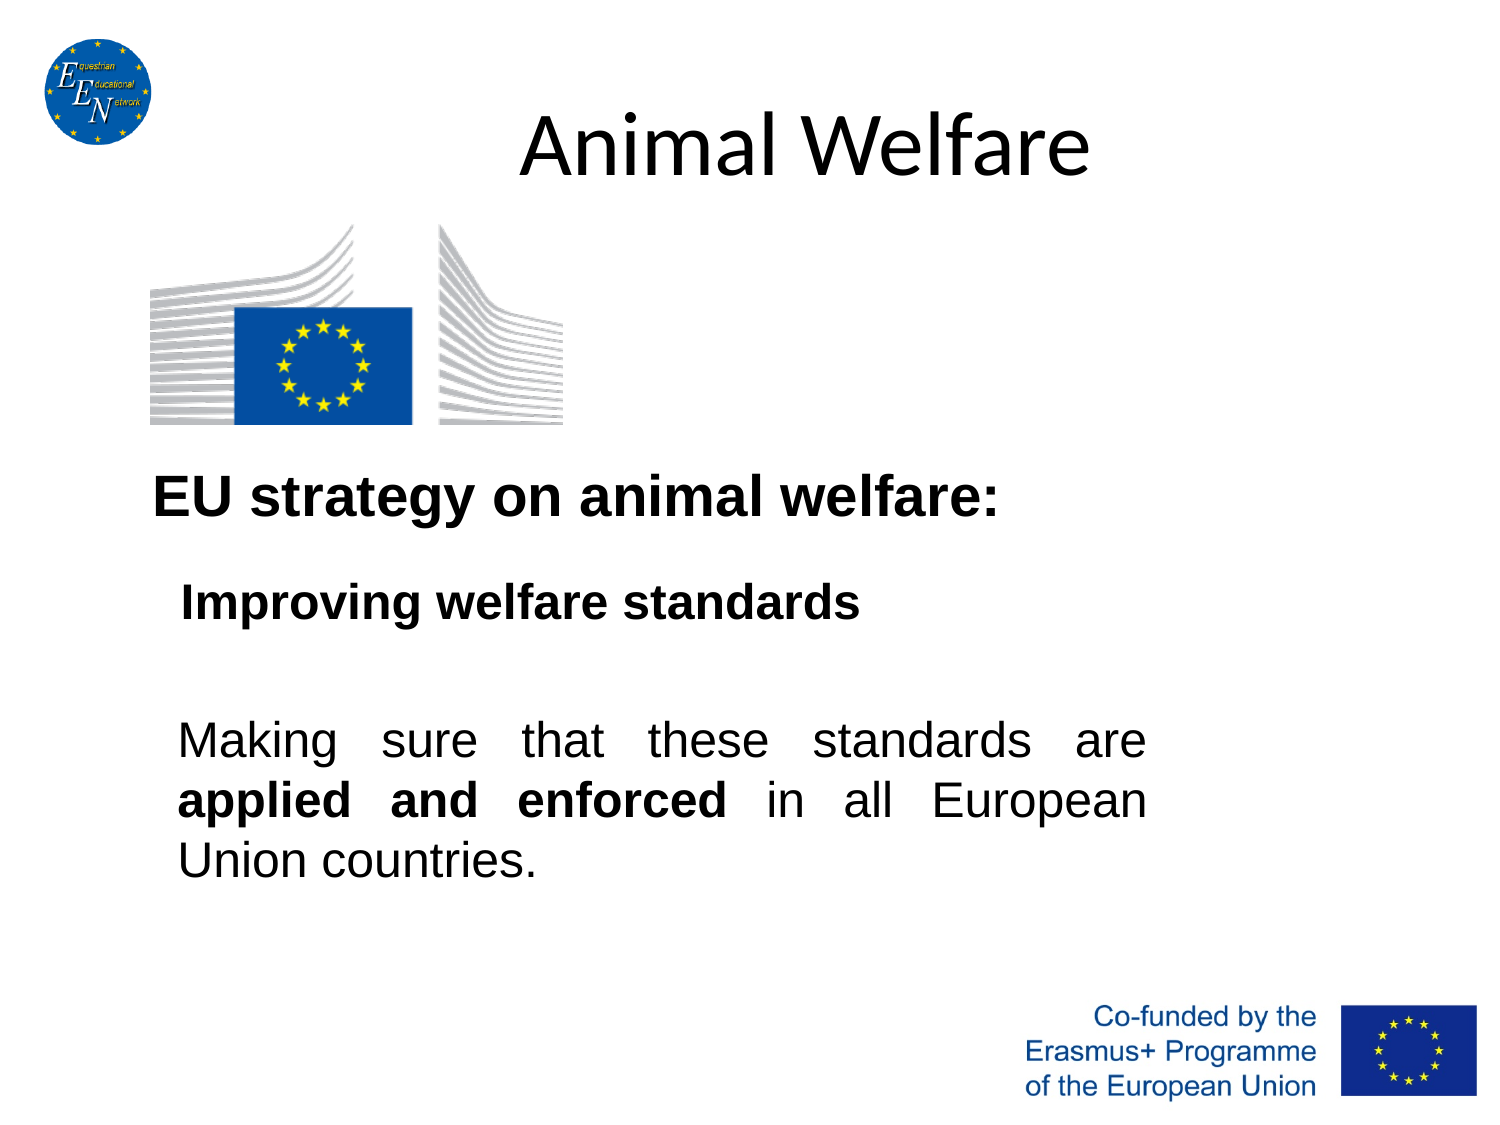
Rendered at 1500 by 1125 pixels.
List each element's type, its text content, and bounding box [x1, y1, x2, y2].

text_box EU strategy on animal welfare: [137, 450, 1300, 536]
text_box Improving welfare standards [165, 562, 891, 638]
text_box Making sure that these standards are applied and enforced in all European Union countries. [162, 699, 1163, 895]
picture [24, 37, 184, 147]
picture [149, 224, 563, 426]
title Animal Welfare [187, 45, 1425, 233]
picture [998, 978, 1500, 1122]
